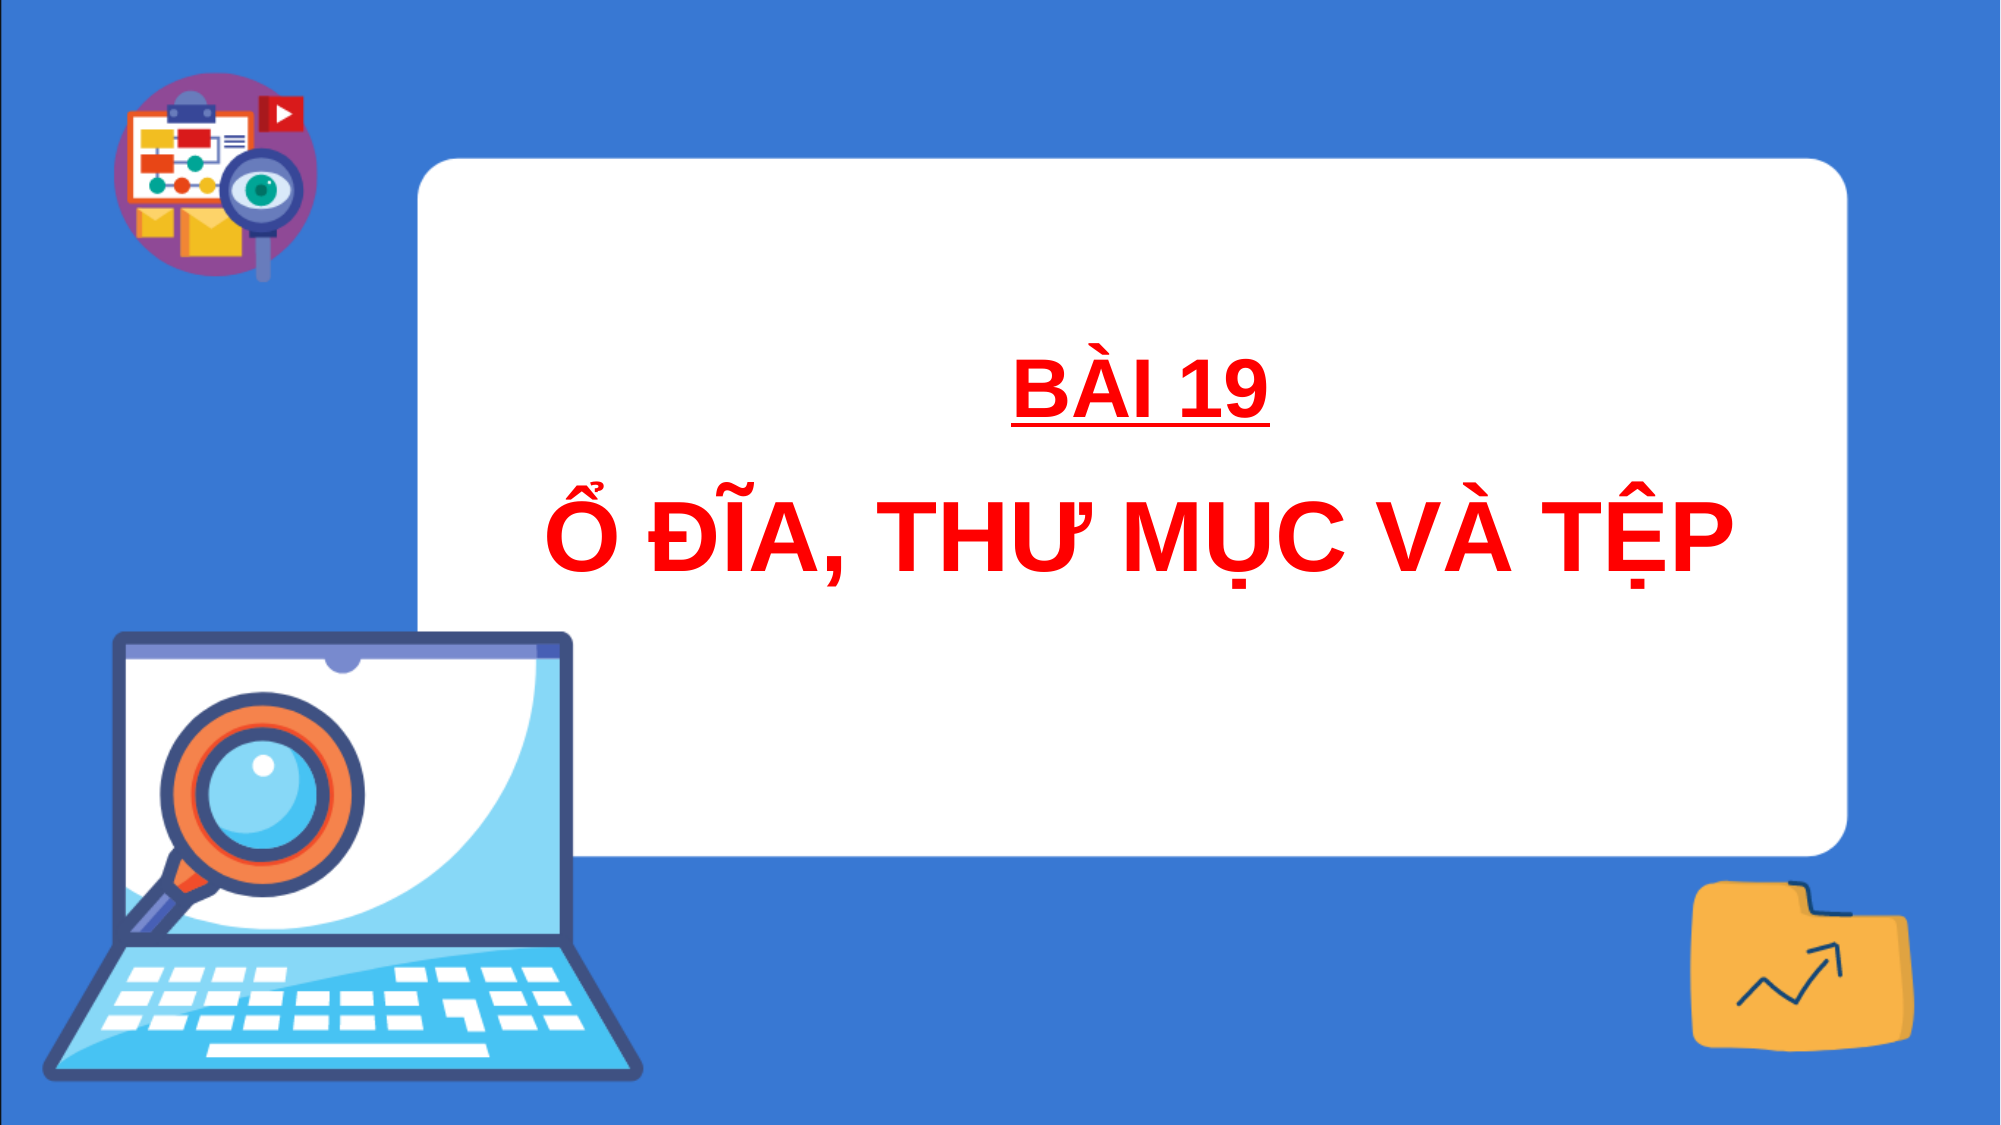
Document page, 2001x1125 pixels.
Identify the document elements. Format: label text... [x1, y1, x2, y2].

picture [0, 0, 2001, 1125]
text_box BÀI 19 Ổ ĐĨA, THƯ MỤC VÀ TỆP [448, 307, 1832, 599]
